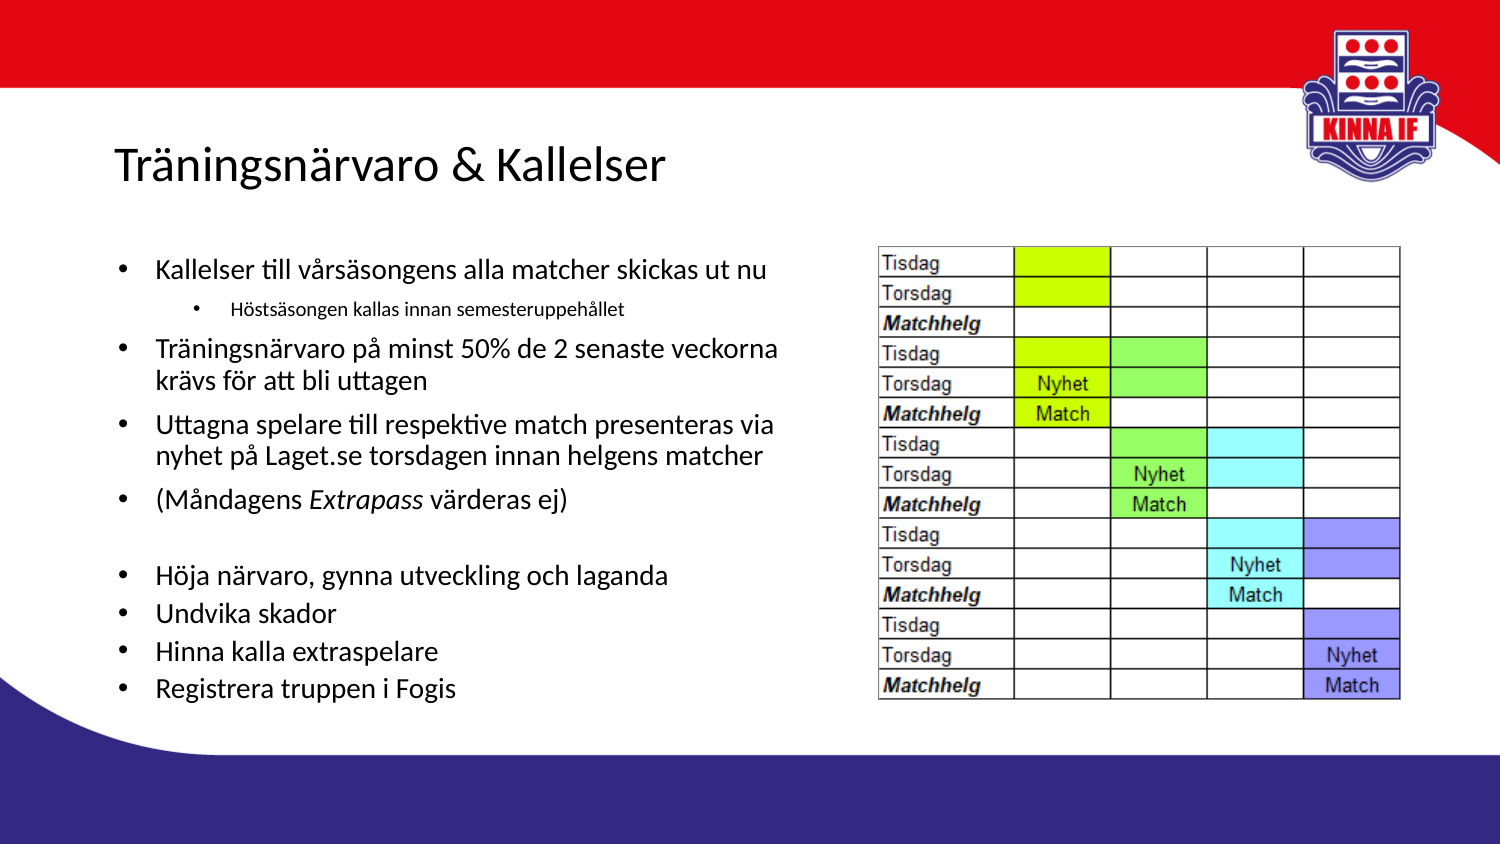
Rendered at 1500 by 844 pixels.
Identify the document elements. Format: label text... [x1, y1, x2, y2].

picture [0, 0, 1500, 844]
list Kallelser till vårsäsongens alla matcher skickas ut nu Höstsäsongen kallas innan semesteruppehållet Träningsnärvaro på minst 50% de 2 senaste veckorna krävs för att bli uttagen Uttagna spelare till respektive match presenteras via nyhet på Laget.se torsdagen innan helgens matcher (Måndagens Extrapass värderas ej) Höja närvaro, gynna utveckling och laganda Undvika skador Hinna kalla extraspelare Registrera truppen i Fogis [103, 246, 837, 760]
title Träningsnärvaro & Kallelser [99, 83, 1393, 247]
